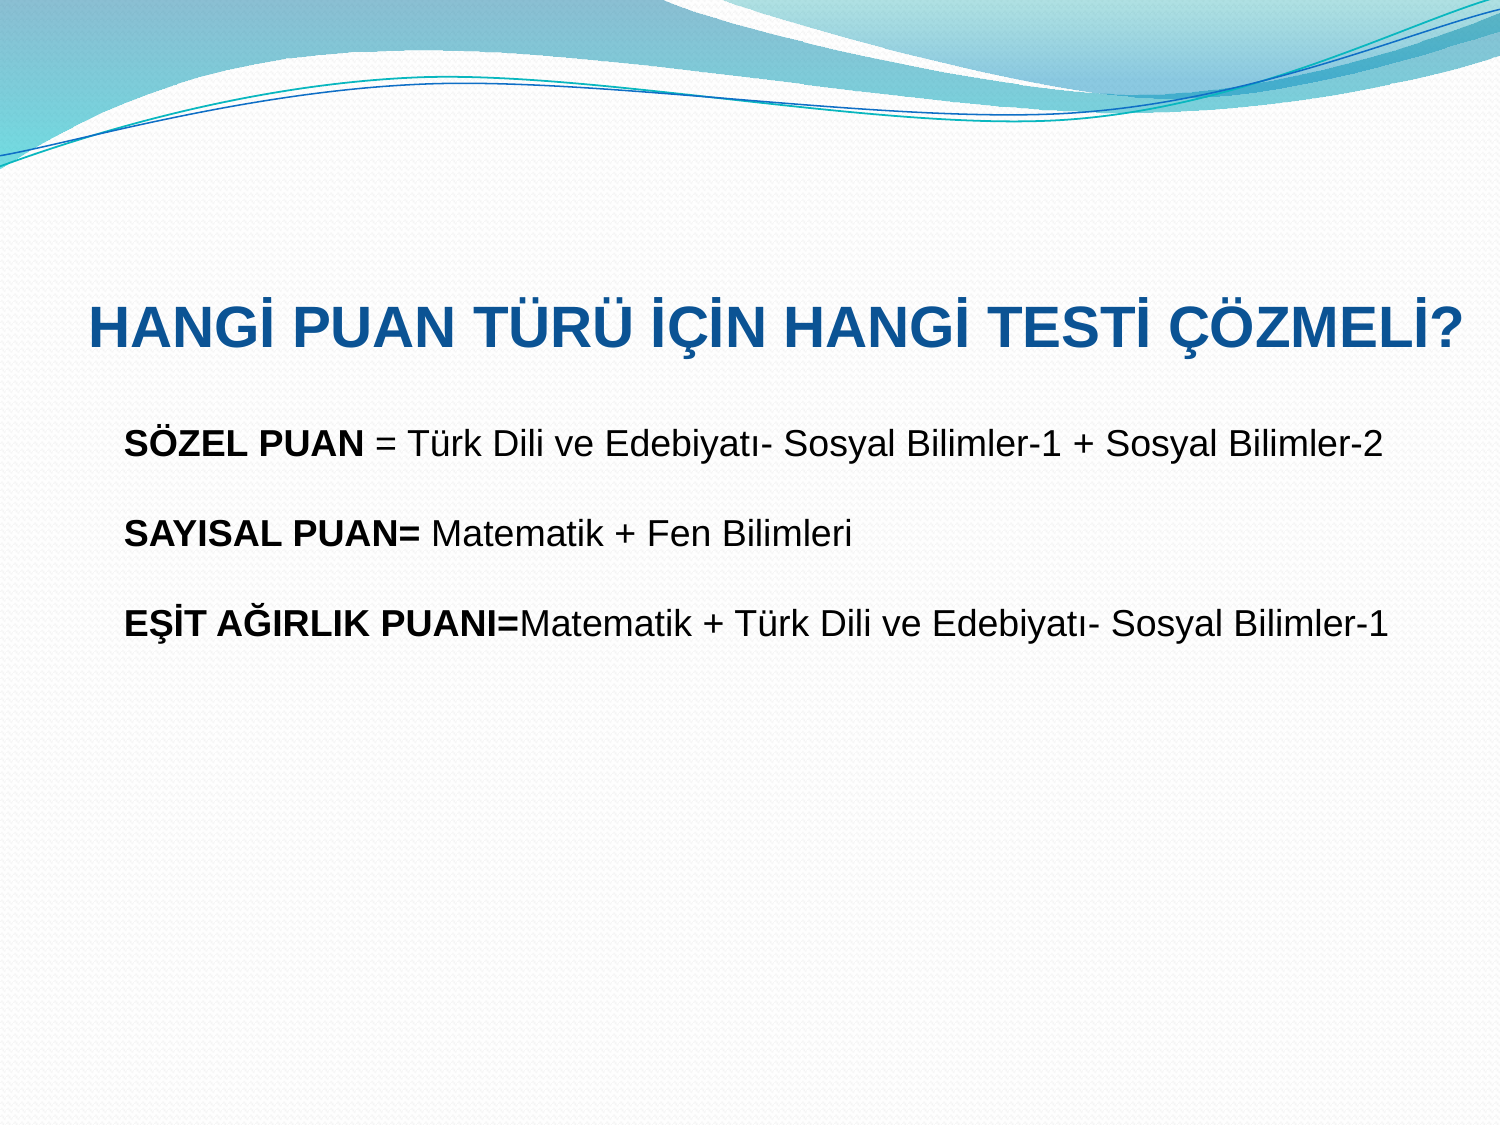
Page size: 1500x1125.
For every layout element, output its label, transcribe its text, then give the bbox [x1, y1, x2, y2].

text_box HANGİ PUAN TÜRÜ İÇİN HANGİ TESTİ ÇÖZMELİ? [0, 281, 1500, 437]
text_box SÖZEL PUAN = Türk Dili ve Edebiyatı- Sosyal Bilimler-1 + Sosyal Bilimler-2 SAYISAL PUAN= Matematik + Fen Bilimleri EŞİT AĞIRLIK PUANI=Matematik + Türk Dili ve Edebiyatı- Sosyal Bilimler-1 [35, 411, 1430, 697]
